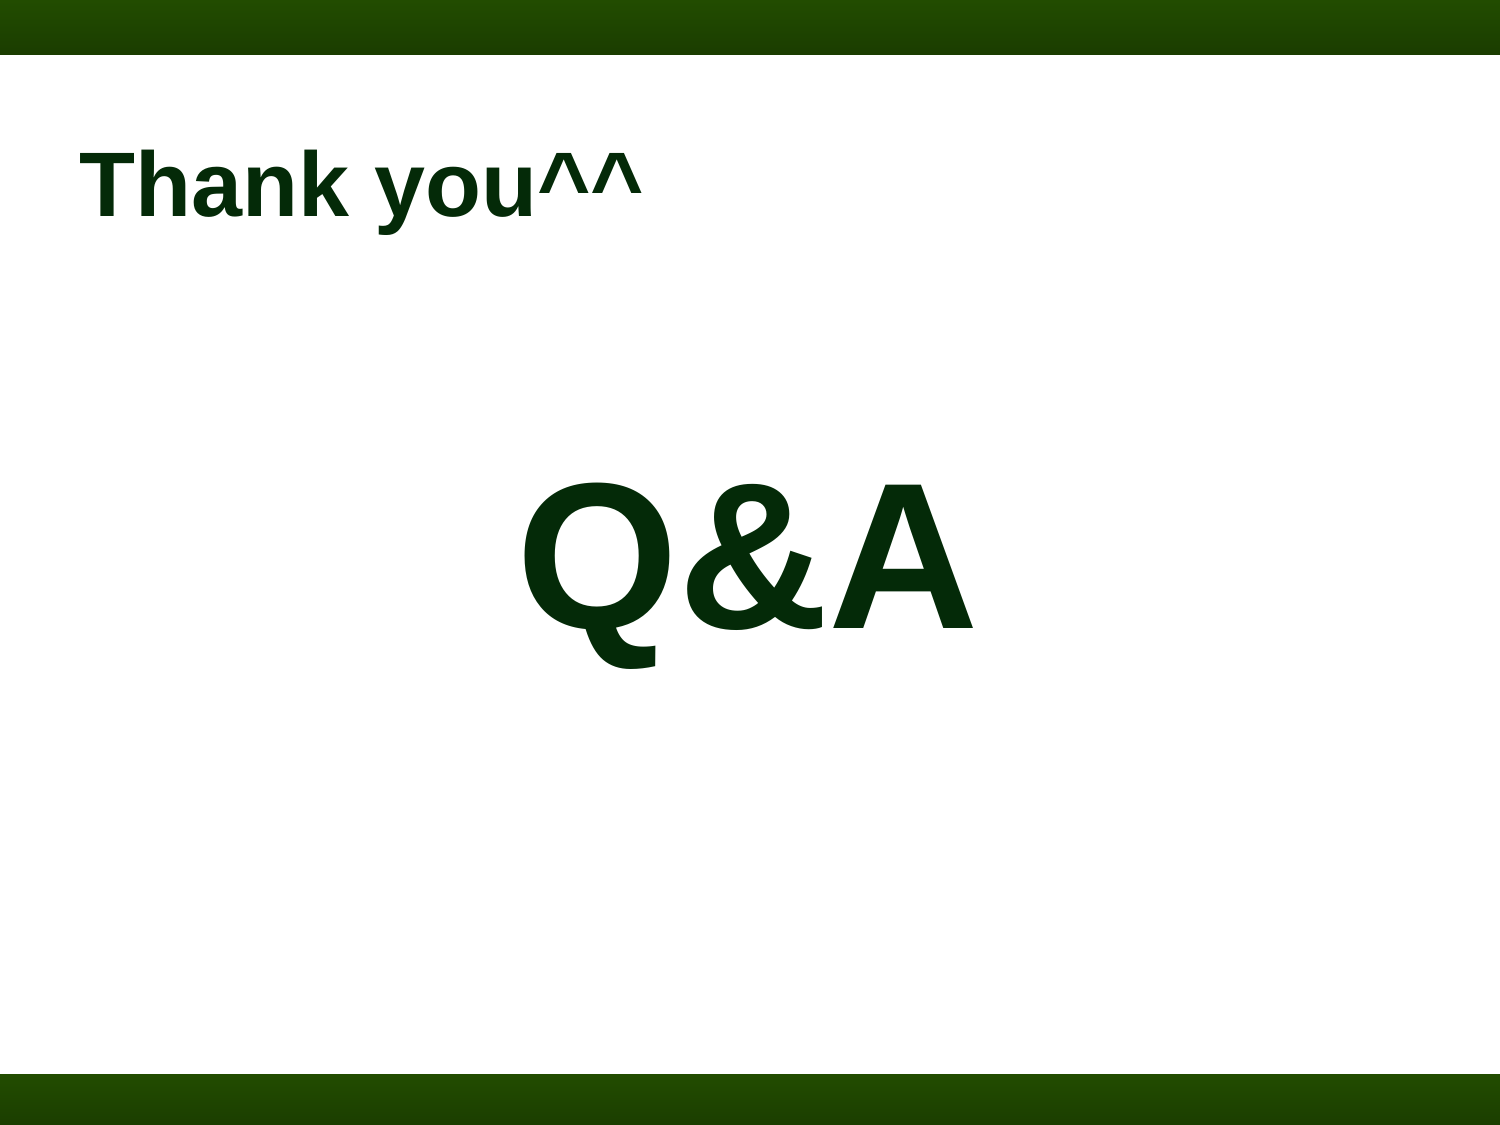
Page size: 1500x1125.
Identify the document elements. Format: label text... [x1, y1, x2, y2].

text_box Thank you^^ [64, 117, 940, 242]
text_box [0, 0, 1500, 57]
text_box Q&A [501, 413, 1010, 678]
text_box [0, 1072, 1500, 1125]
